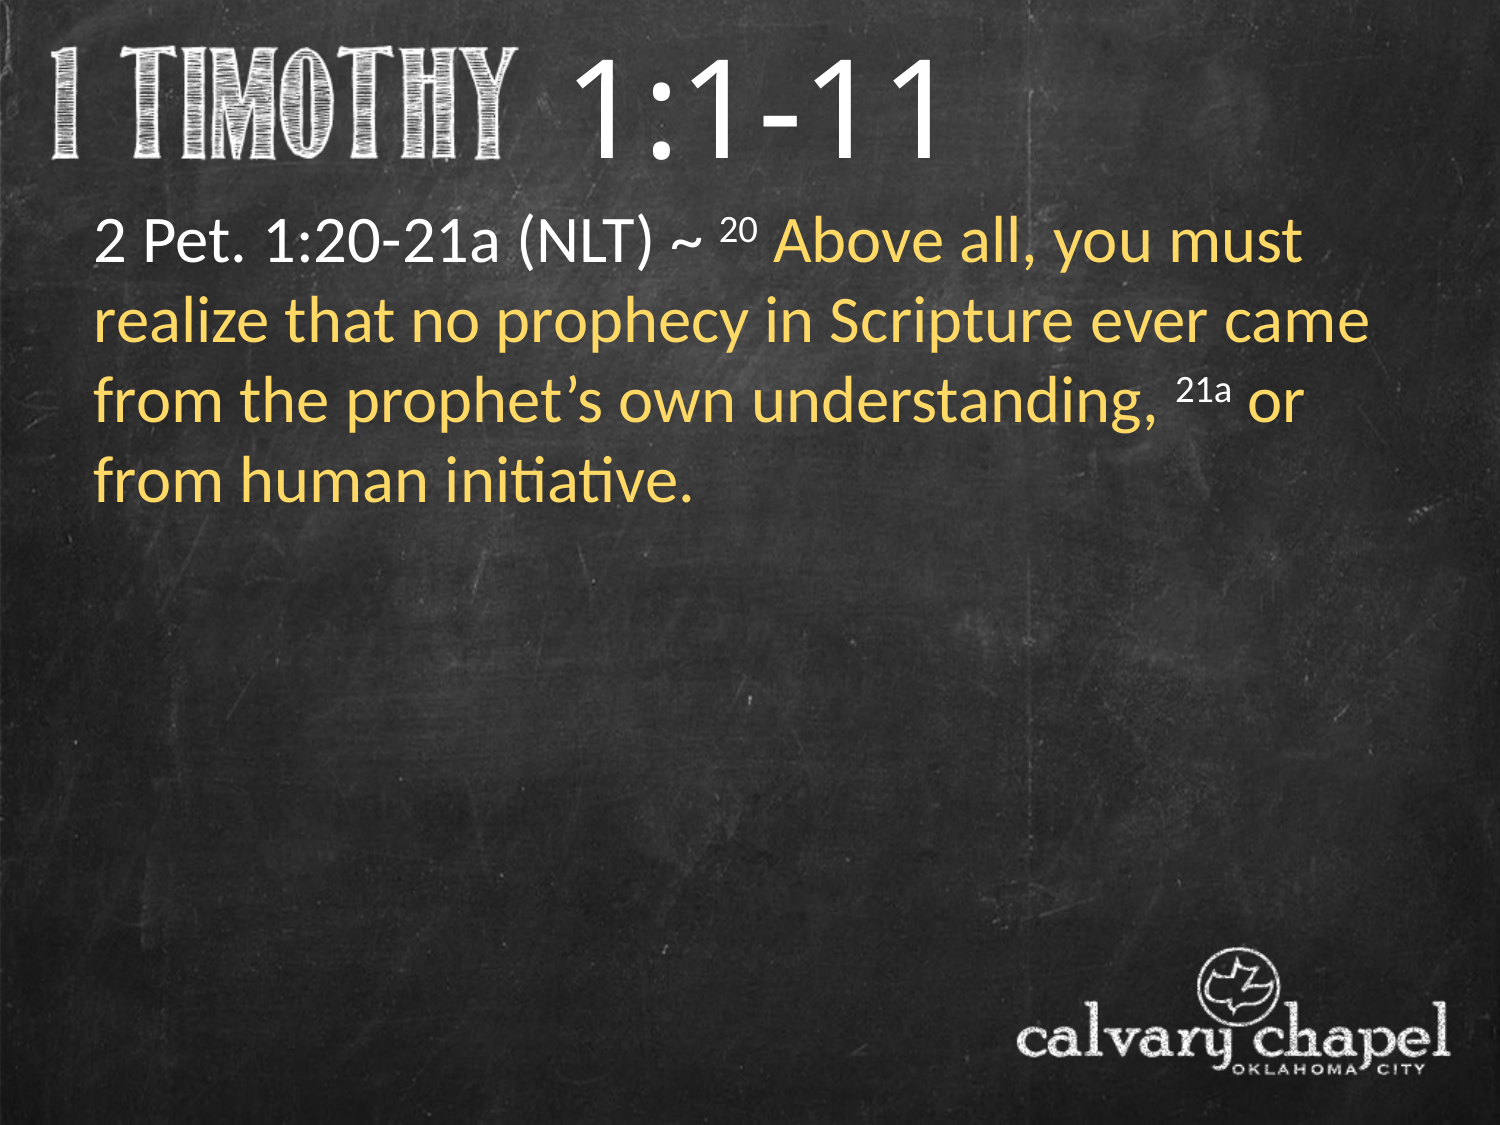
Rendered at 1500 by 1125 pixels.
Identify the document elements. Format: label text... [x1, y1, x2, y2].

text_box 1:1-11 [549, 13, 1413, 188]
text_box 2 Pet. 1:20-21a (NLT) ~ 20 Above all, you must realize that no prophecy in Scripture ever came from the prophet’s own understanding, 21a or from human initiative. [79, 188, 1428, 523]
picture [0, 0, 1500, 1125]
